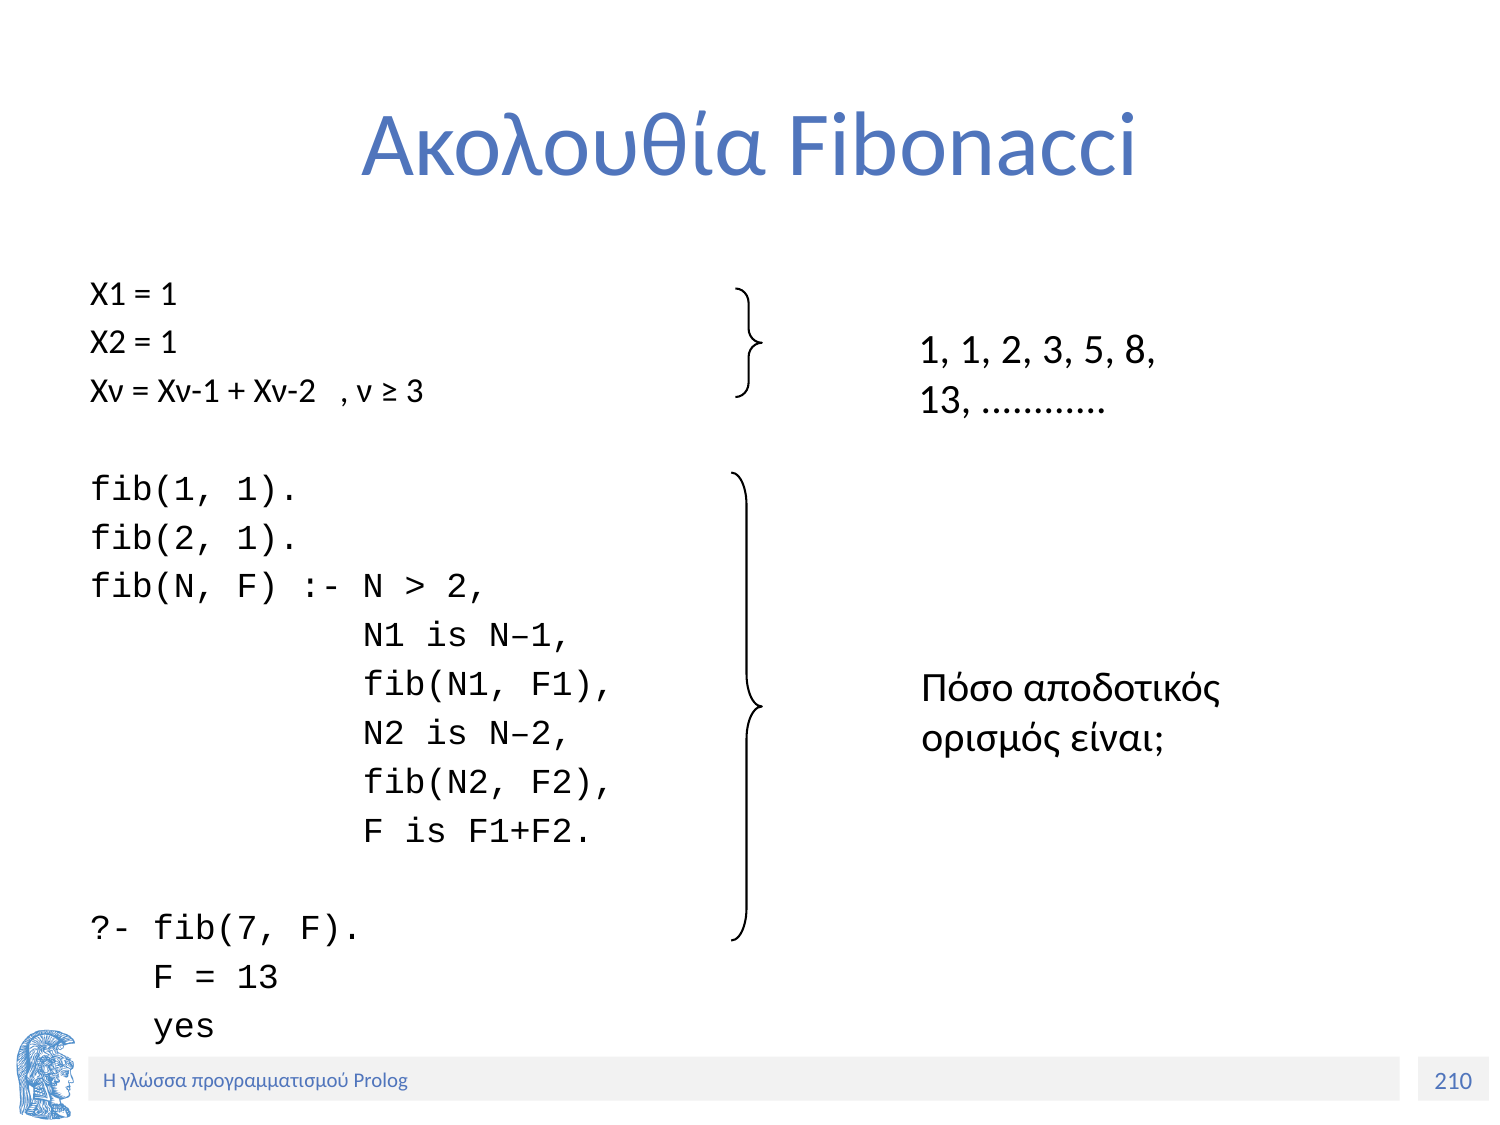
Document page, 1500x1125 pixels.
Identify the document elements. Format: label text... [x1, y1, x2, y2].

text_box [731, 472, 762, 941]
title Ακολουθία Fibonacci [75, 45, 1425, 233]
text_box [735, 288, 762, 398]
list Χ1 = 1 Χ2 = 1 Χν = Χν-1 + Χν-2 , ν ≥ 3 fib(1, 1). fib(2, 1). fib(N, F) :- N > 2, N1 is N–1, fib(N1, F1), N2 is N–2, fib(N2, F2), F is F1+F2. ?- fib(7, F). F = 13 yes [75, 262, 738, 1059]
text_box 1, 1, 2, 3, 5, 8, 13, ............ [903, 314, 1353, 430]
picture [9, 1026, 81, 1120]
text_box Πόσο αποδοτικός ορισμός είναι; [906, 651, 1244, 767]
